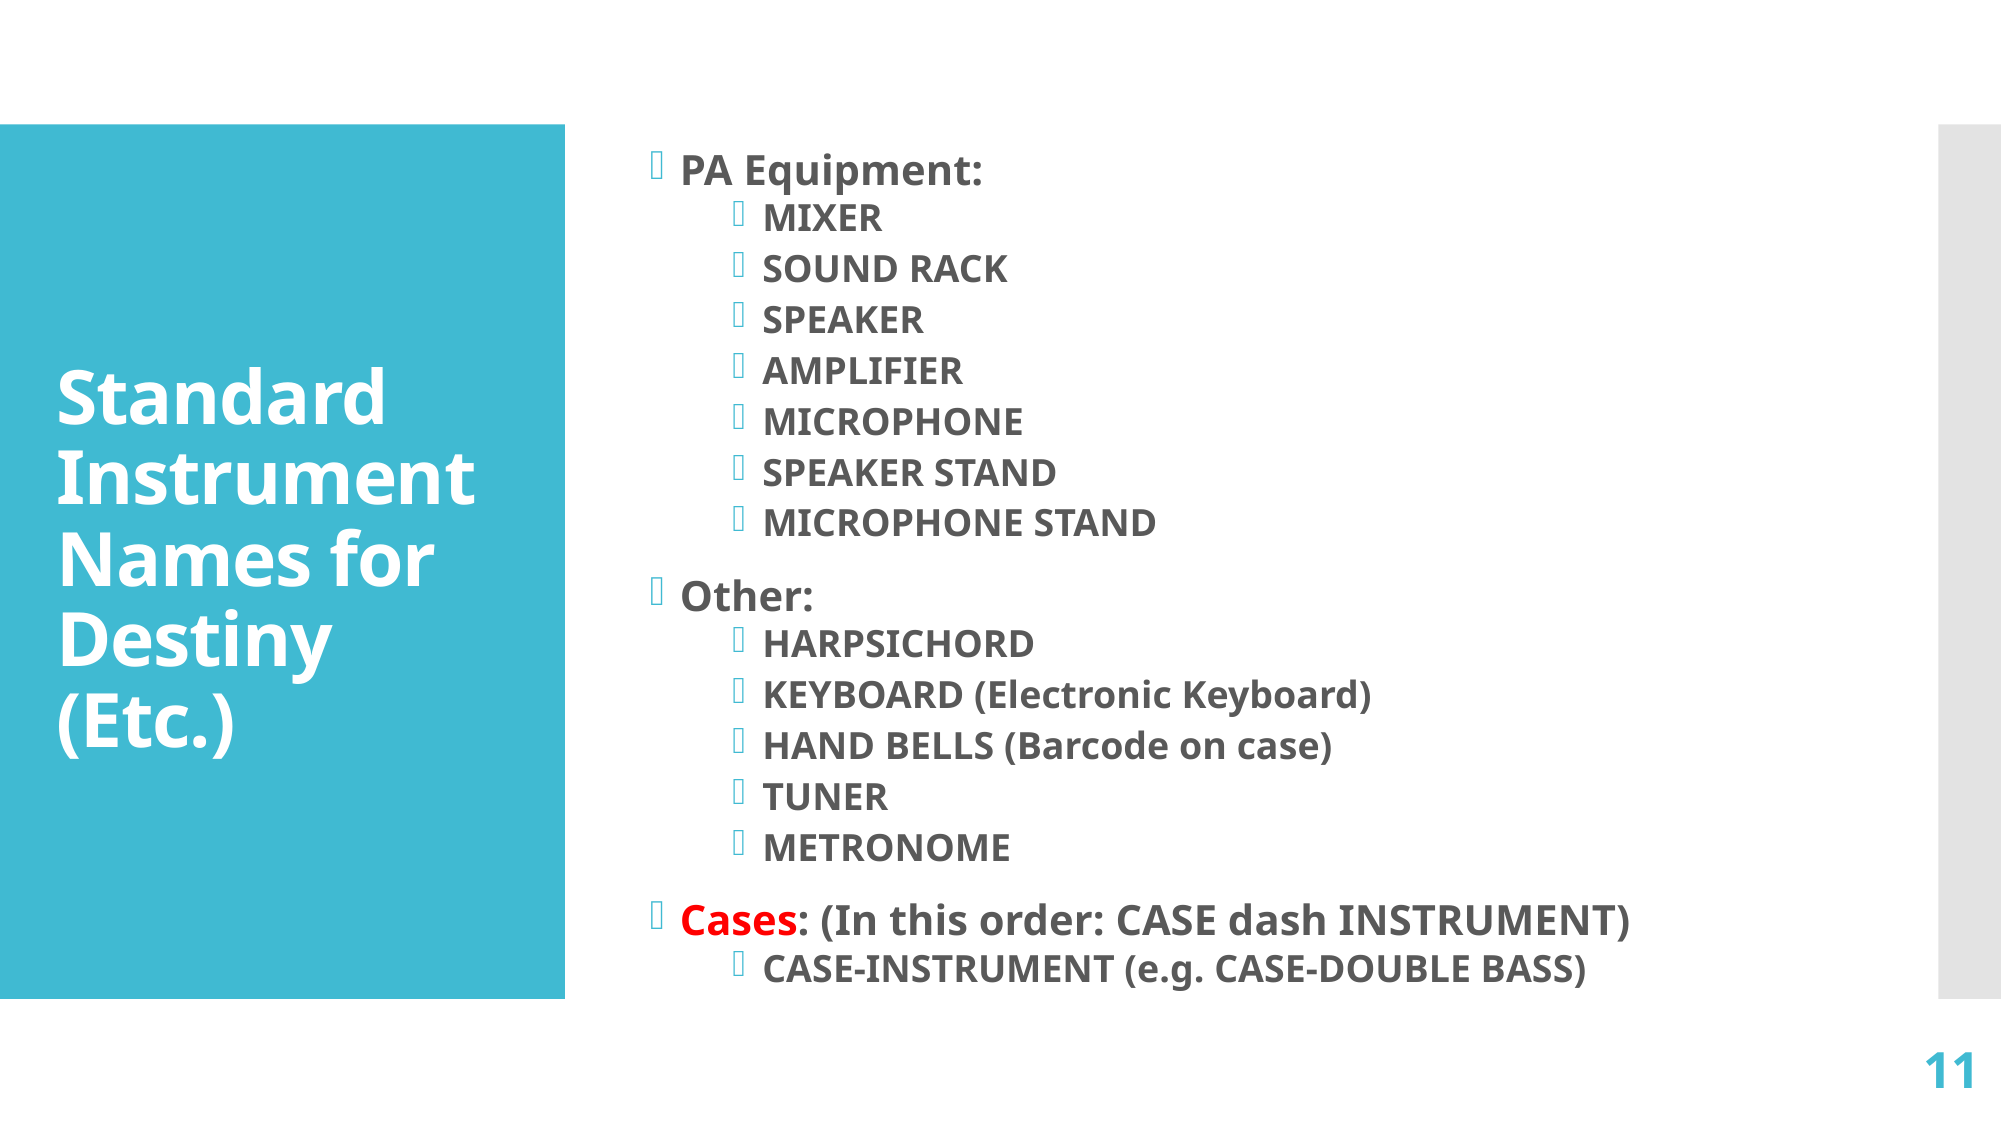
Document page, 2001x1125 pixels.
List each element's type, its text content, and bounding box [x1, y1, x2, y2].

title Standard Instrument Names for Destiny (Etc.) [41, 184, 525, 940]
list PA Equipment: MIXER SOUND RACK SPEAKER AMPLIFIER MICROPHONE SPEAKER STAND MICROPHONE STAND Other: HARPSICHORD KEYBOARD (Electronic Keyboard) HAND BELLS (Barcode on case) TUNER METRONOME Cases: (In this order: CASE dash INSTRUMENT) CASE-INSTRUMENT (e.g. CASE-DOUBLE BASS) [634, 141, 1909, 1015]
slide_number 11 [1744, 1042, 1996, 1103]
